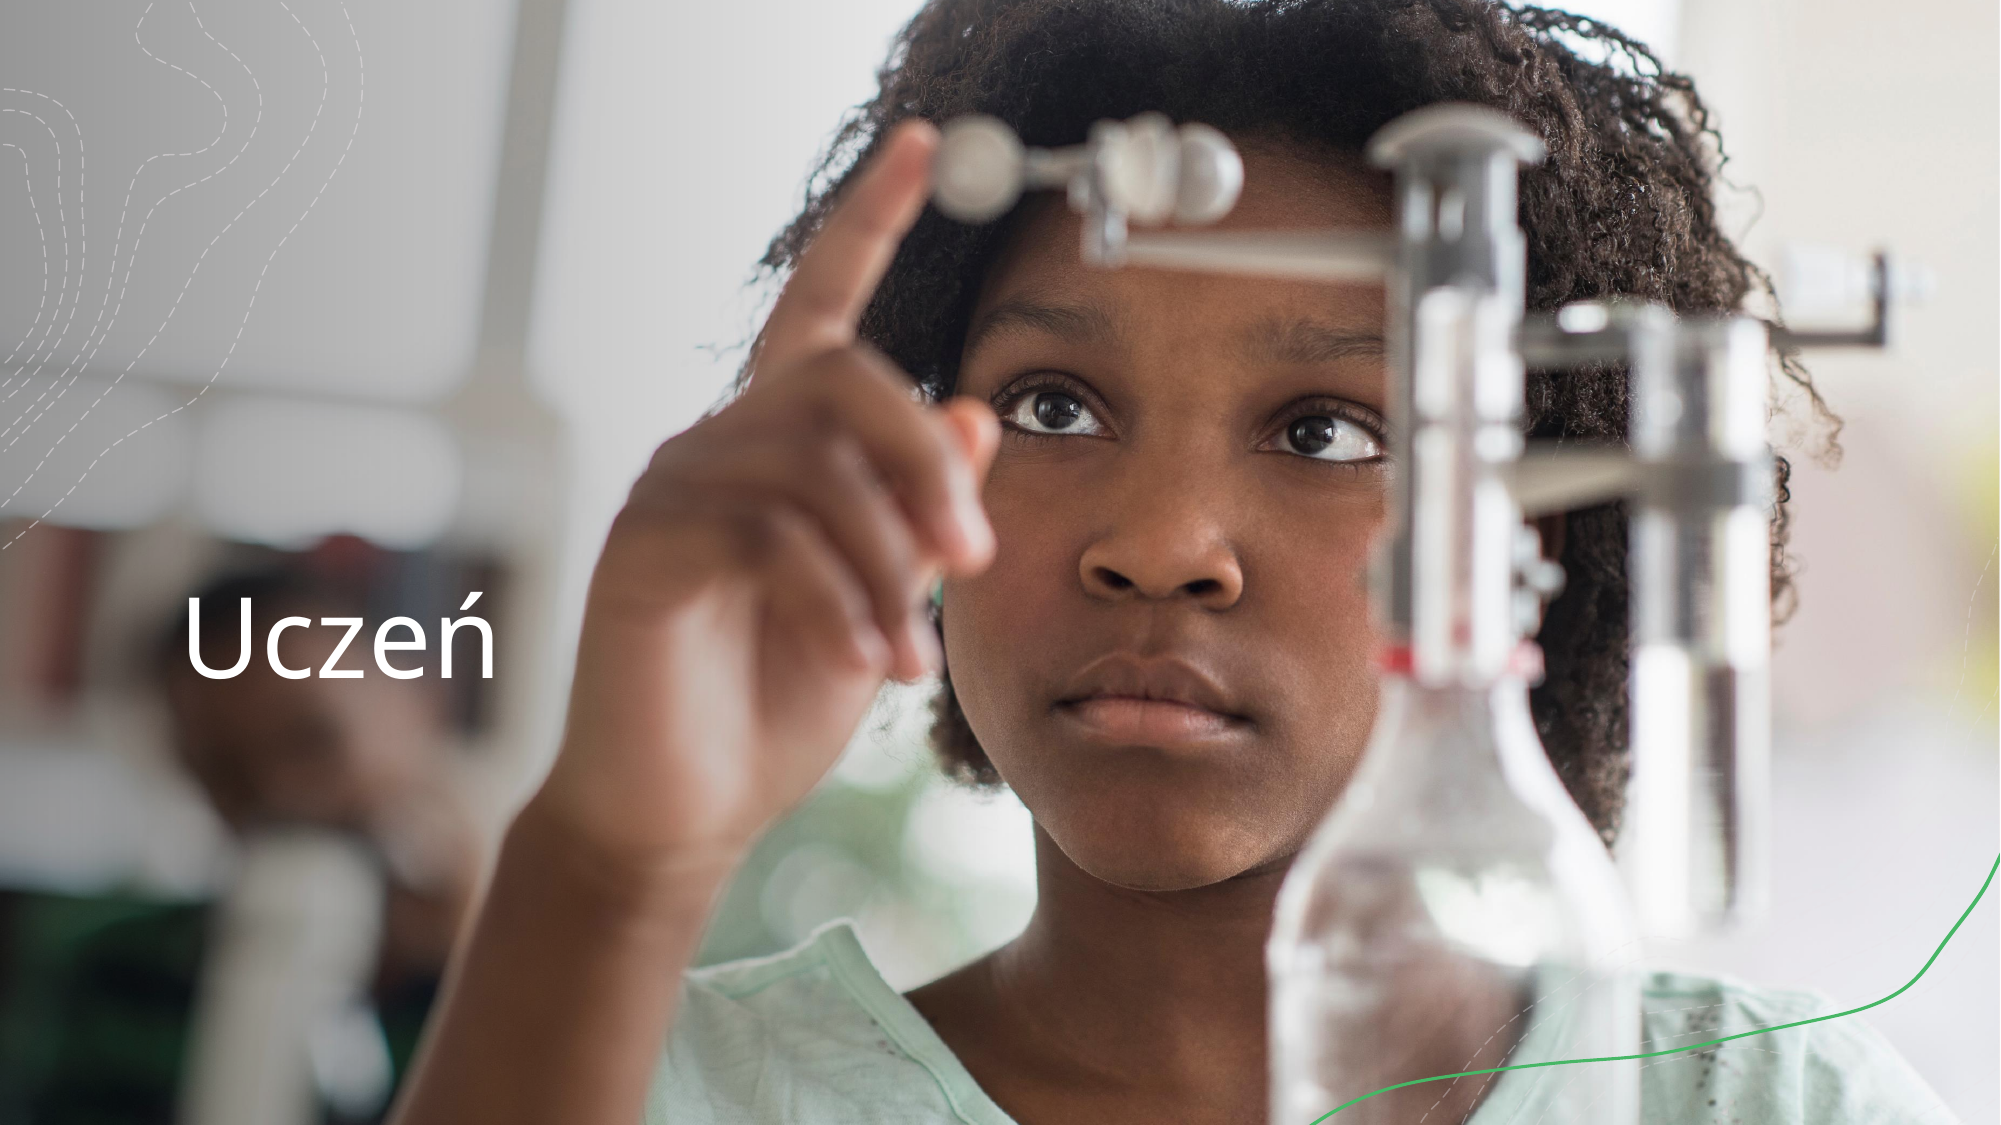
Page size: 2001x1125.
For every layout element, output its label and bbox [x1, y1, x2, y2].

text_box [1, 2, 363, 550]
picture [0, 0, 2000, 1125]
text_box [1308, 537, 2000, 1125]
